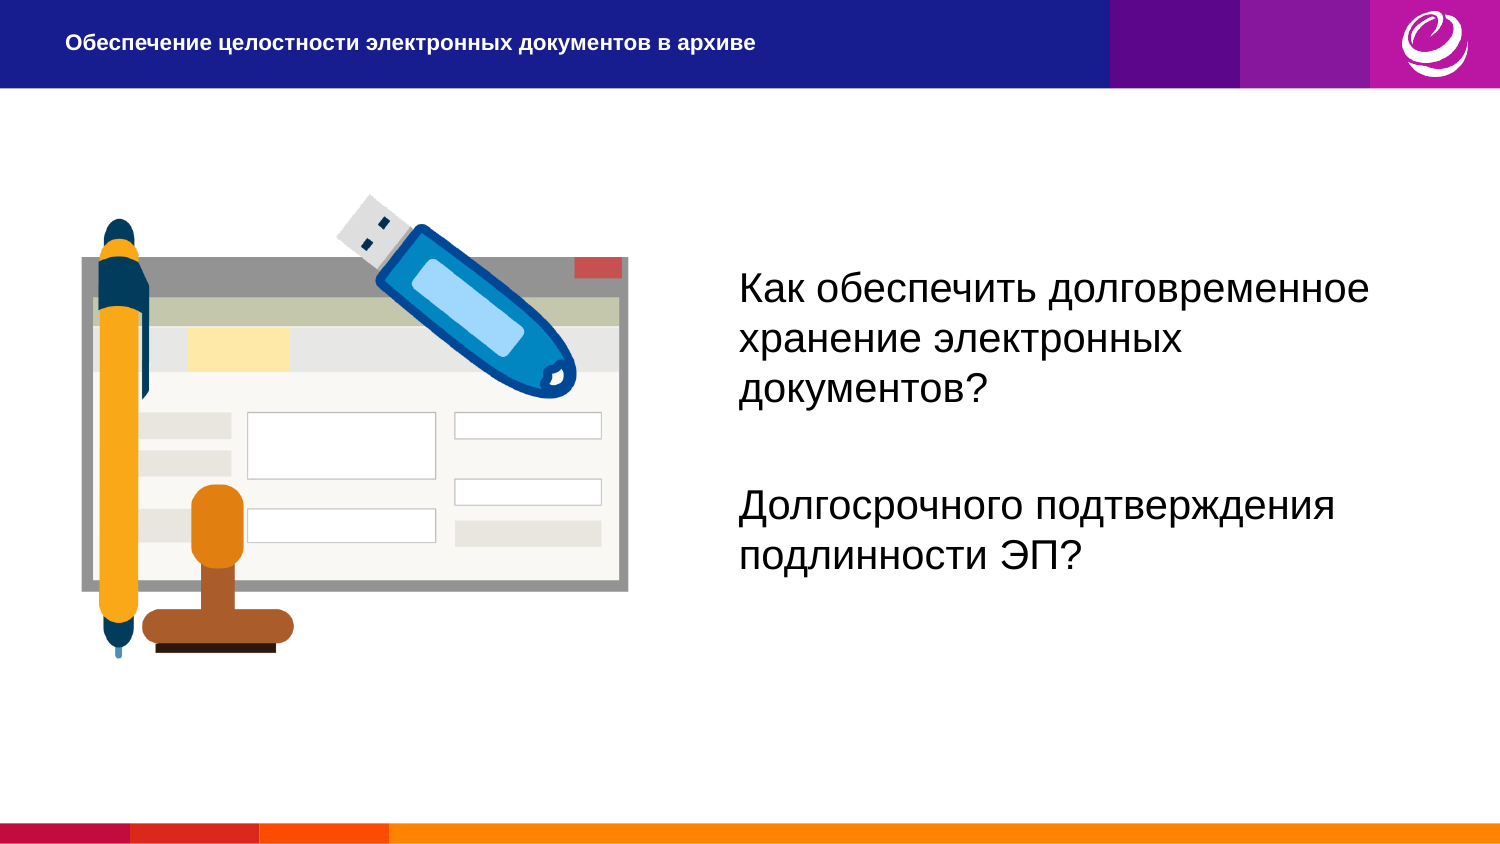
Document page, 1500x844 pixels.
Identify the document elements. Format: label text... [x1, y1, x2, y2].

title Обеспечение целостности электронных документов в архиве [49, 20, 1330, 63]
list Как обеспечить долговременное хранение электронных документов? Долгосрочного подтверждения подлинности ЭП? [714, 236, 1450, 603]
picture [76, 141, 633, 698]
picture [1402, 11, 1468, 77]
